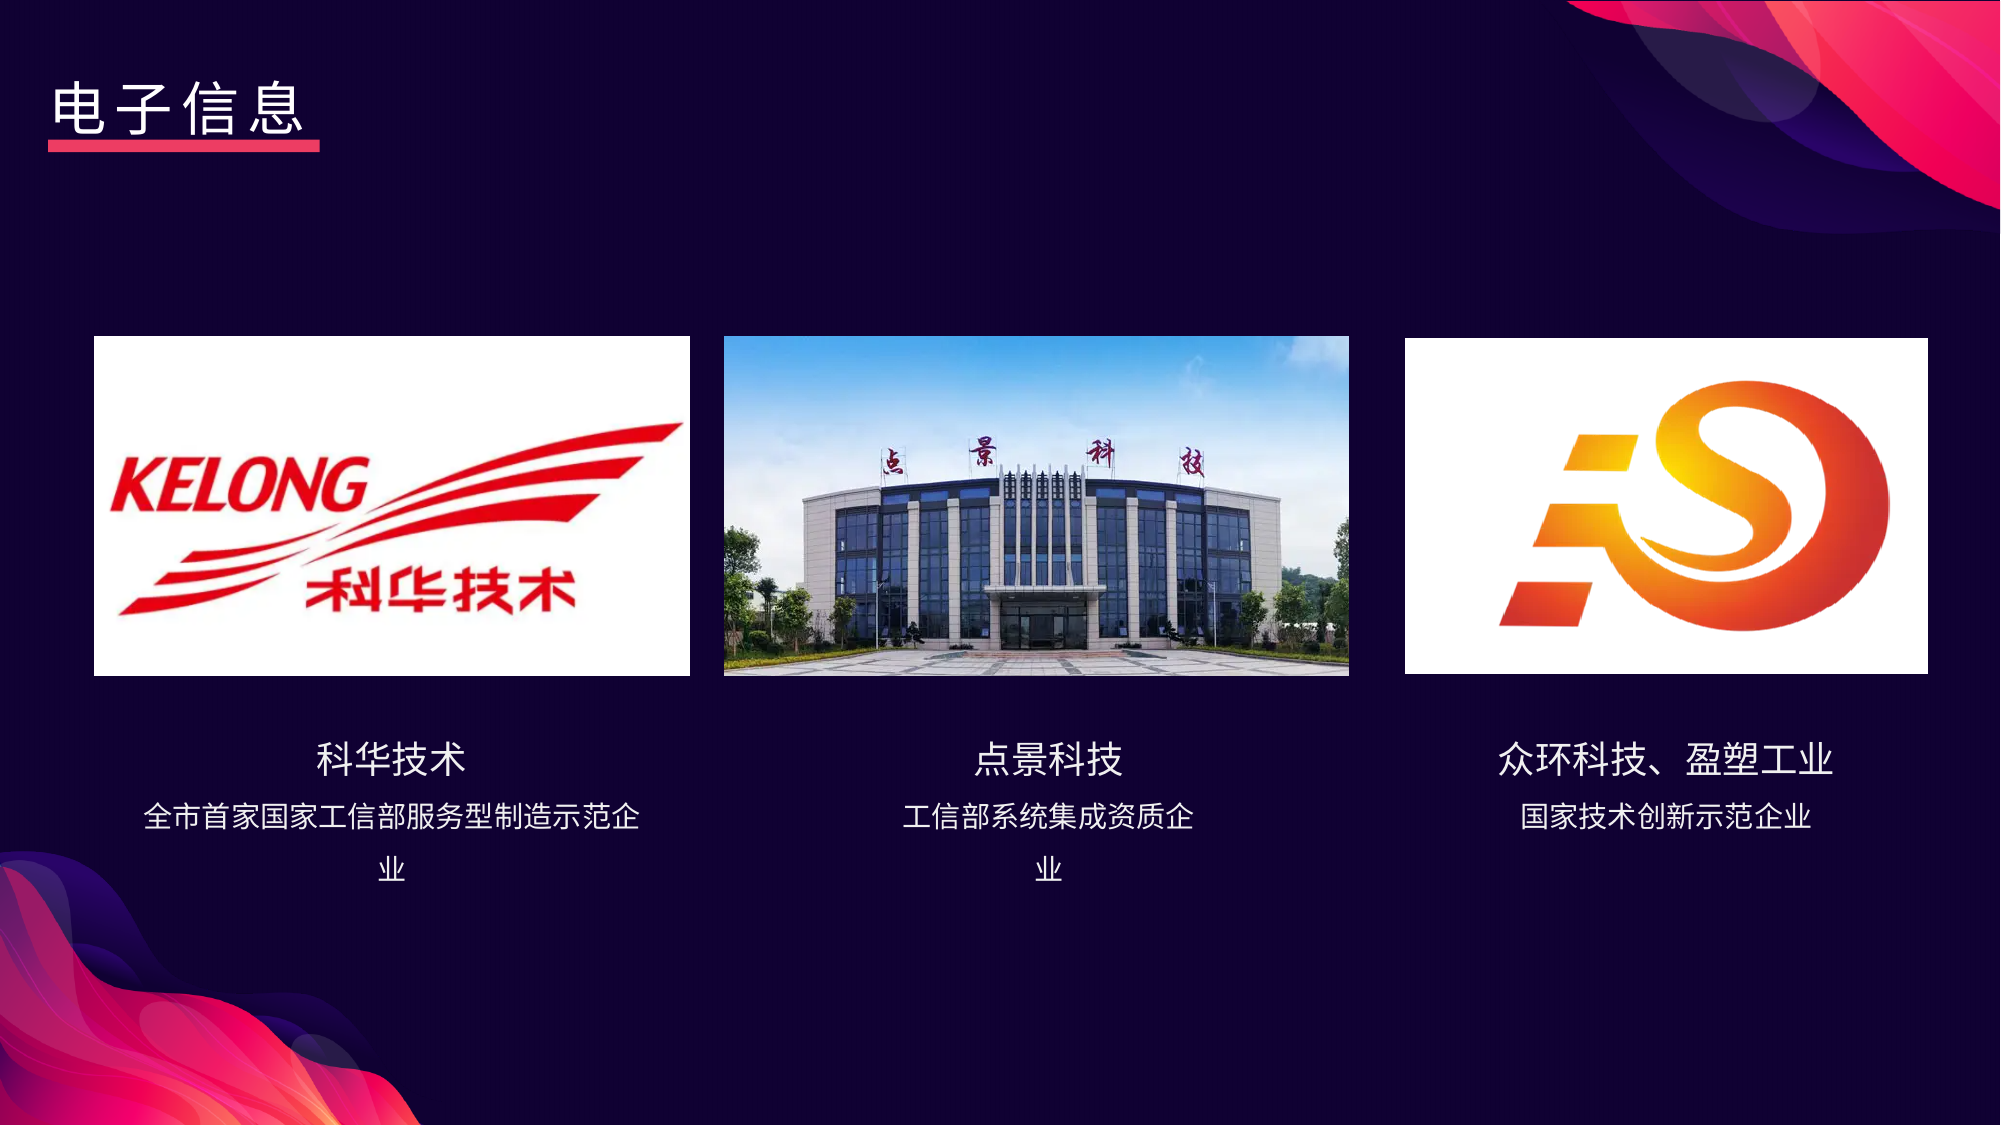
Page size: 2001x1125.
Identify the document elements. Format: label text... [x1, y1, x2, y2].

text_box 点景科技 工信部系统集成资质企业 [873, 706, 1225, 894]
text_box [33, 45, 664, 156]
text_box 众环科技、盈塑工业 国家技术创新示范企业 [1458, 706, 1875, 841]
picture [0, 0, 2000, 1125]
text_box 科华技术 全市首家国家工信部服务型制造示范企业 [114, 706, 670, 894]
